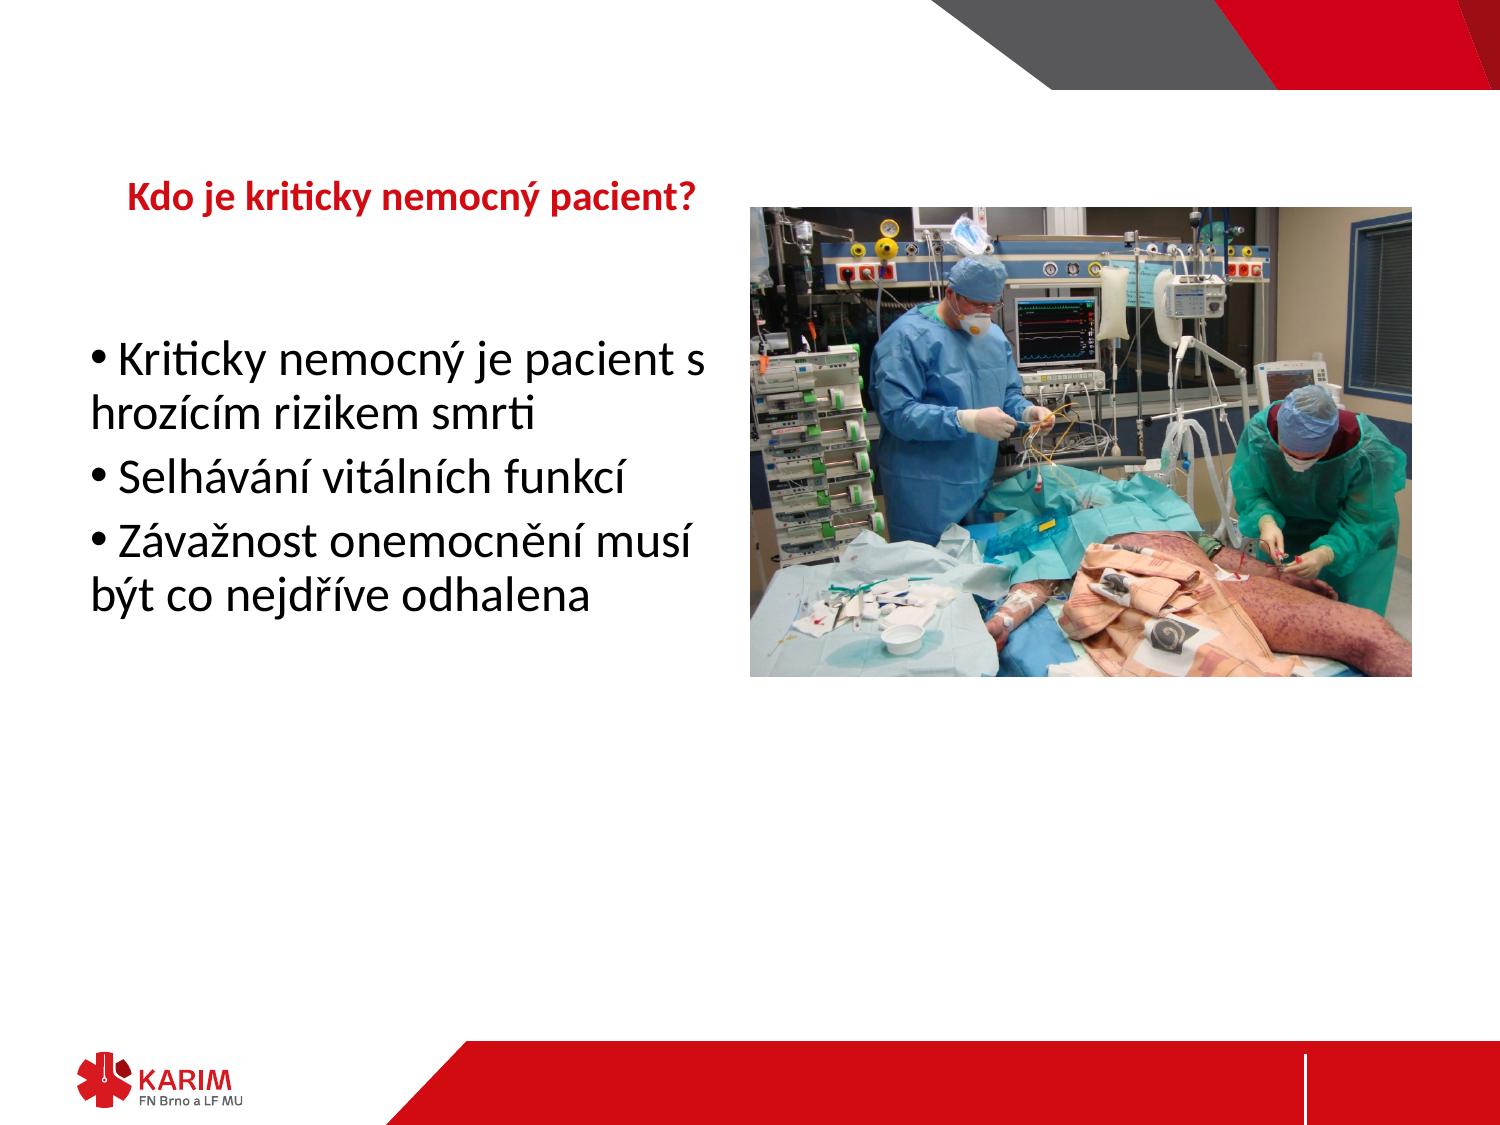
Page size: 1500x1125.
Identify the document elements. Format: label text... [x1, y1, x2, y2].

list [749, 207, 1412, 677]
title Kdo je kriticky nemocný pacient? [112, 99, 1388, 288]
list Kriticky nemocný je pacient s hrozícím rizikem smrti Selhávání vitálních funkcí Závažnost onemocnění musí být co nejdříve odhalena [74, 324, 737, 1001]
